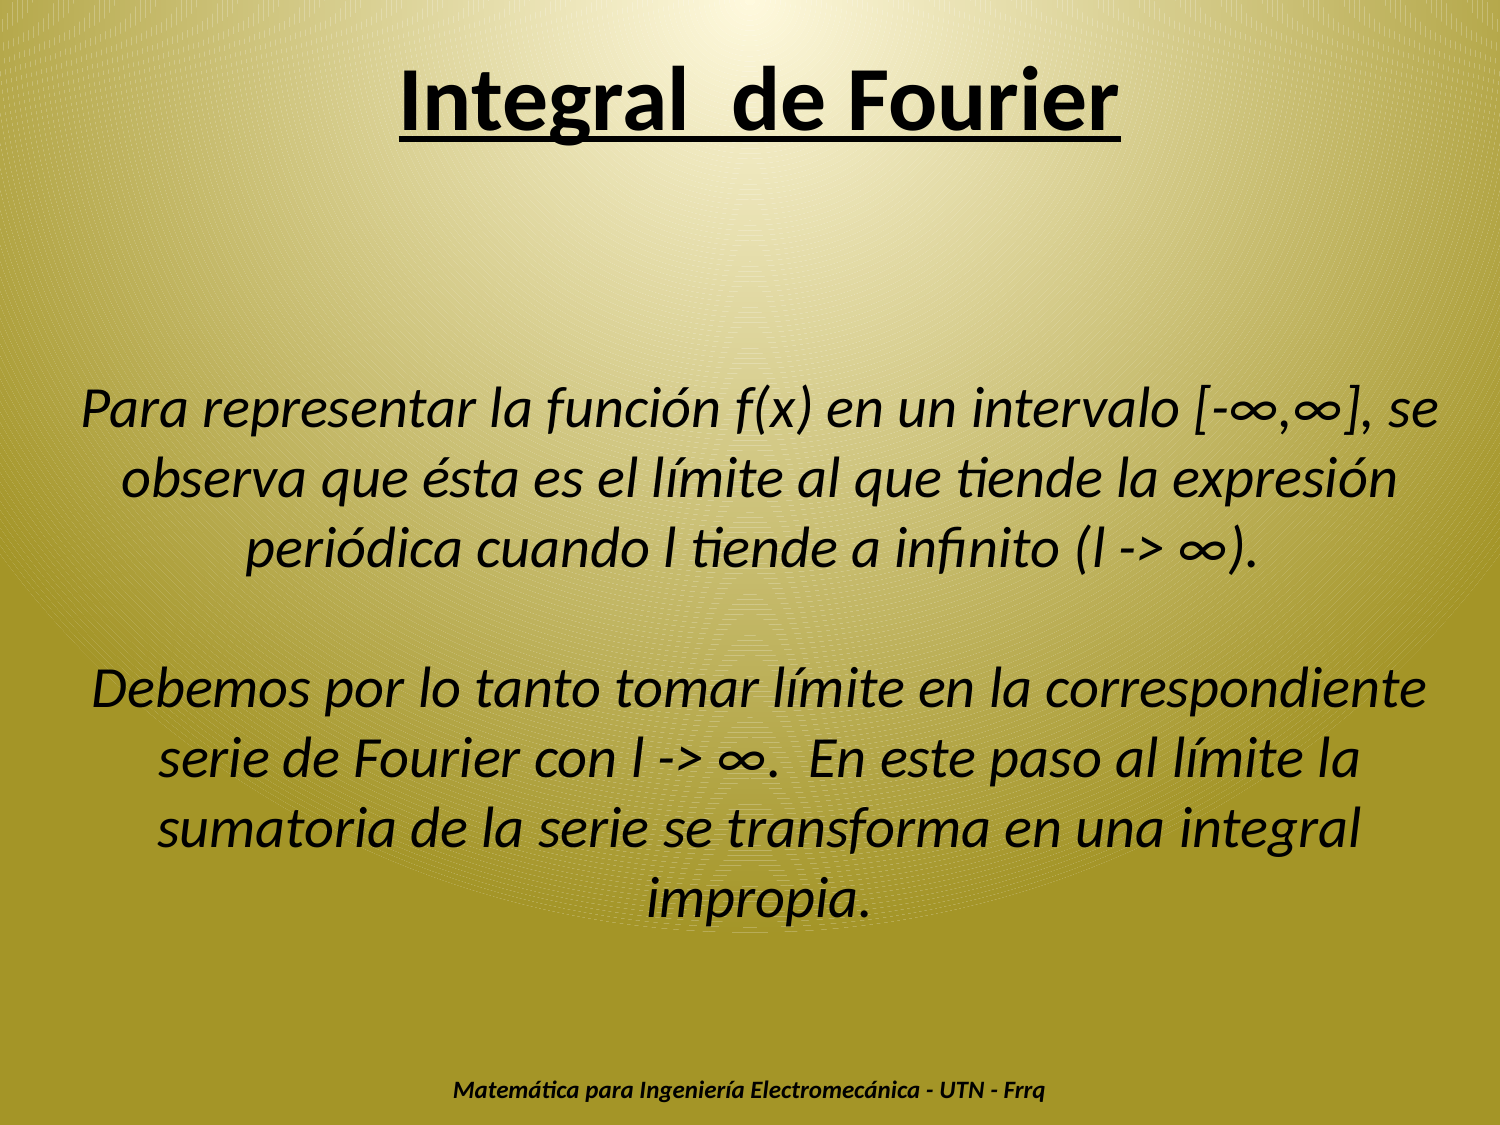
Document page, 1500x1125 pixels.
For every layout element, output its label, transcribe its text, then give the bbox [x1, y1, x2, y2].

footer Matemática para Ingeniería Electromecánica - UTN - Frrq [418, 1060, 1082, 1117]
title Integral de Fourier [84, 0, 1435, 188]
text_box Para representar la función f(x) en un intervalo [-∞,∞], se observa que ésta es el límite al que tiende la expresión periódica cuando l tiende a infinito (l -> ∞). Debemos por lo tanto tomar límite en la correspondiente serie de Fourier con l -> ∞. En este paso al límite la sumatoria de la serie se transforma en una integral impropia. [57, 361, 1463, 937]
